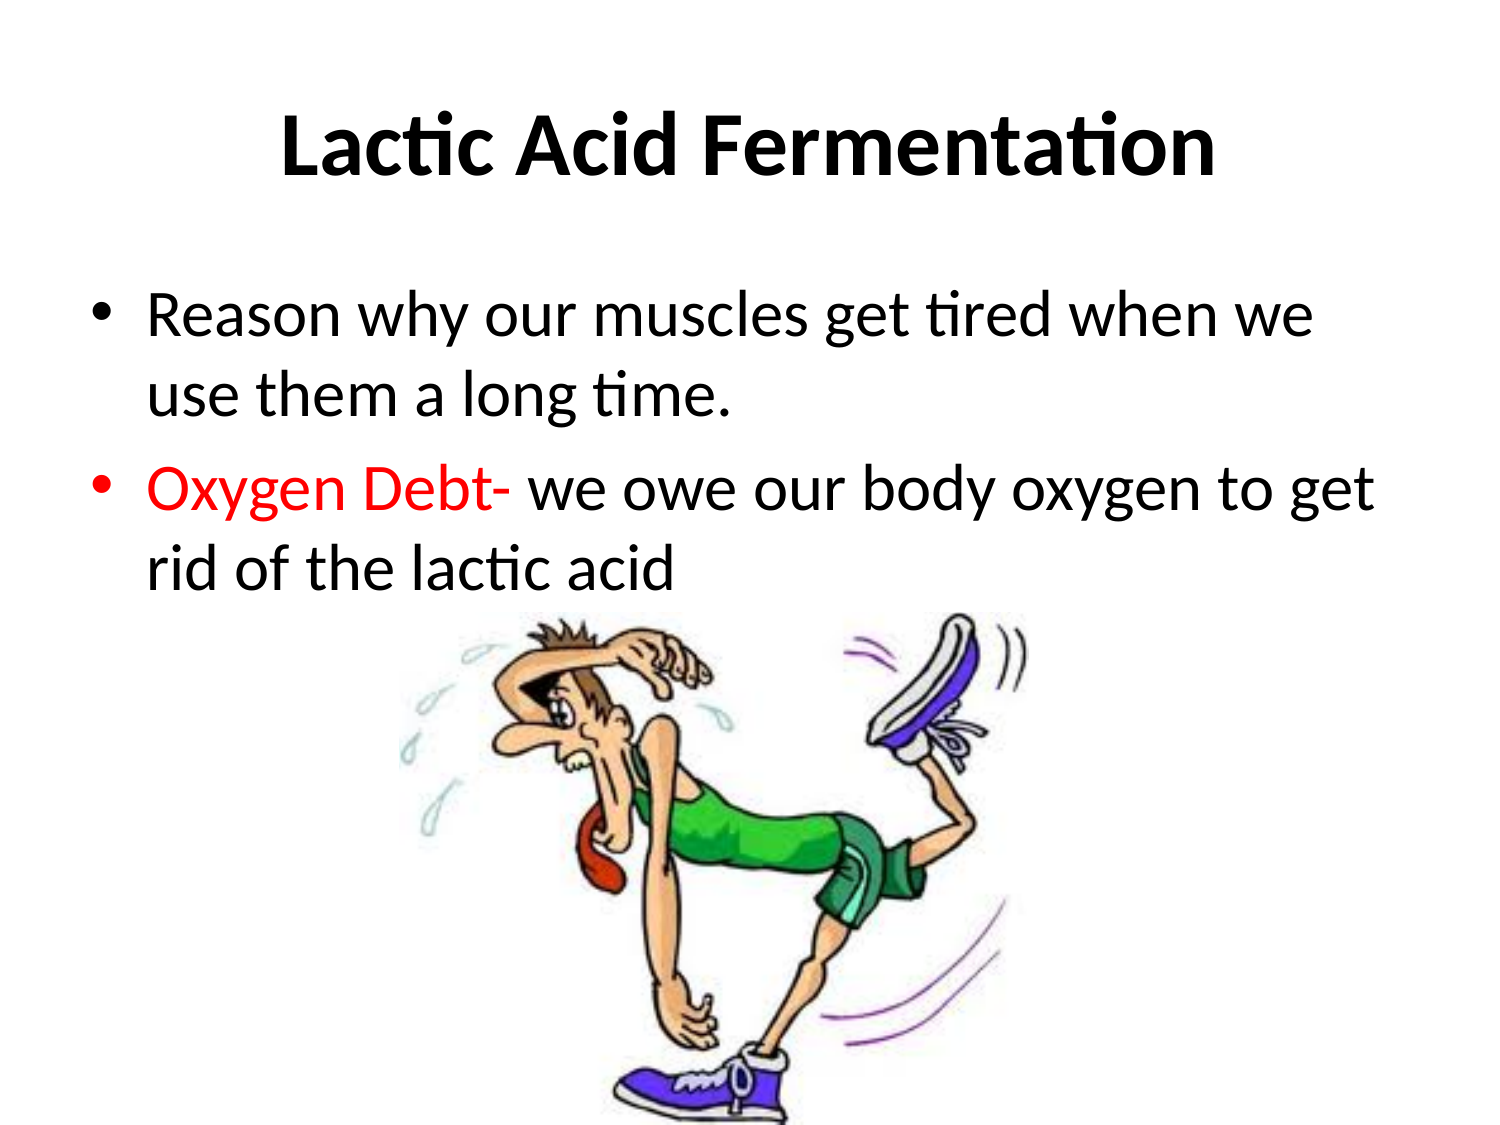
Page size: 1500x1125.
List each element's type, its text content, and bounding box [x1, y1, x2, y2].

picture [399, 612, 1029, 1125]
list Reason why our muscles get tired when we use them a long time. Oxygen Debt- we owe our body oxygen to get rid of the lactic acid [75, 262, 1425, 1005]
title Lactic Acid Fermentation [75, 45, 1425, 233]
